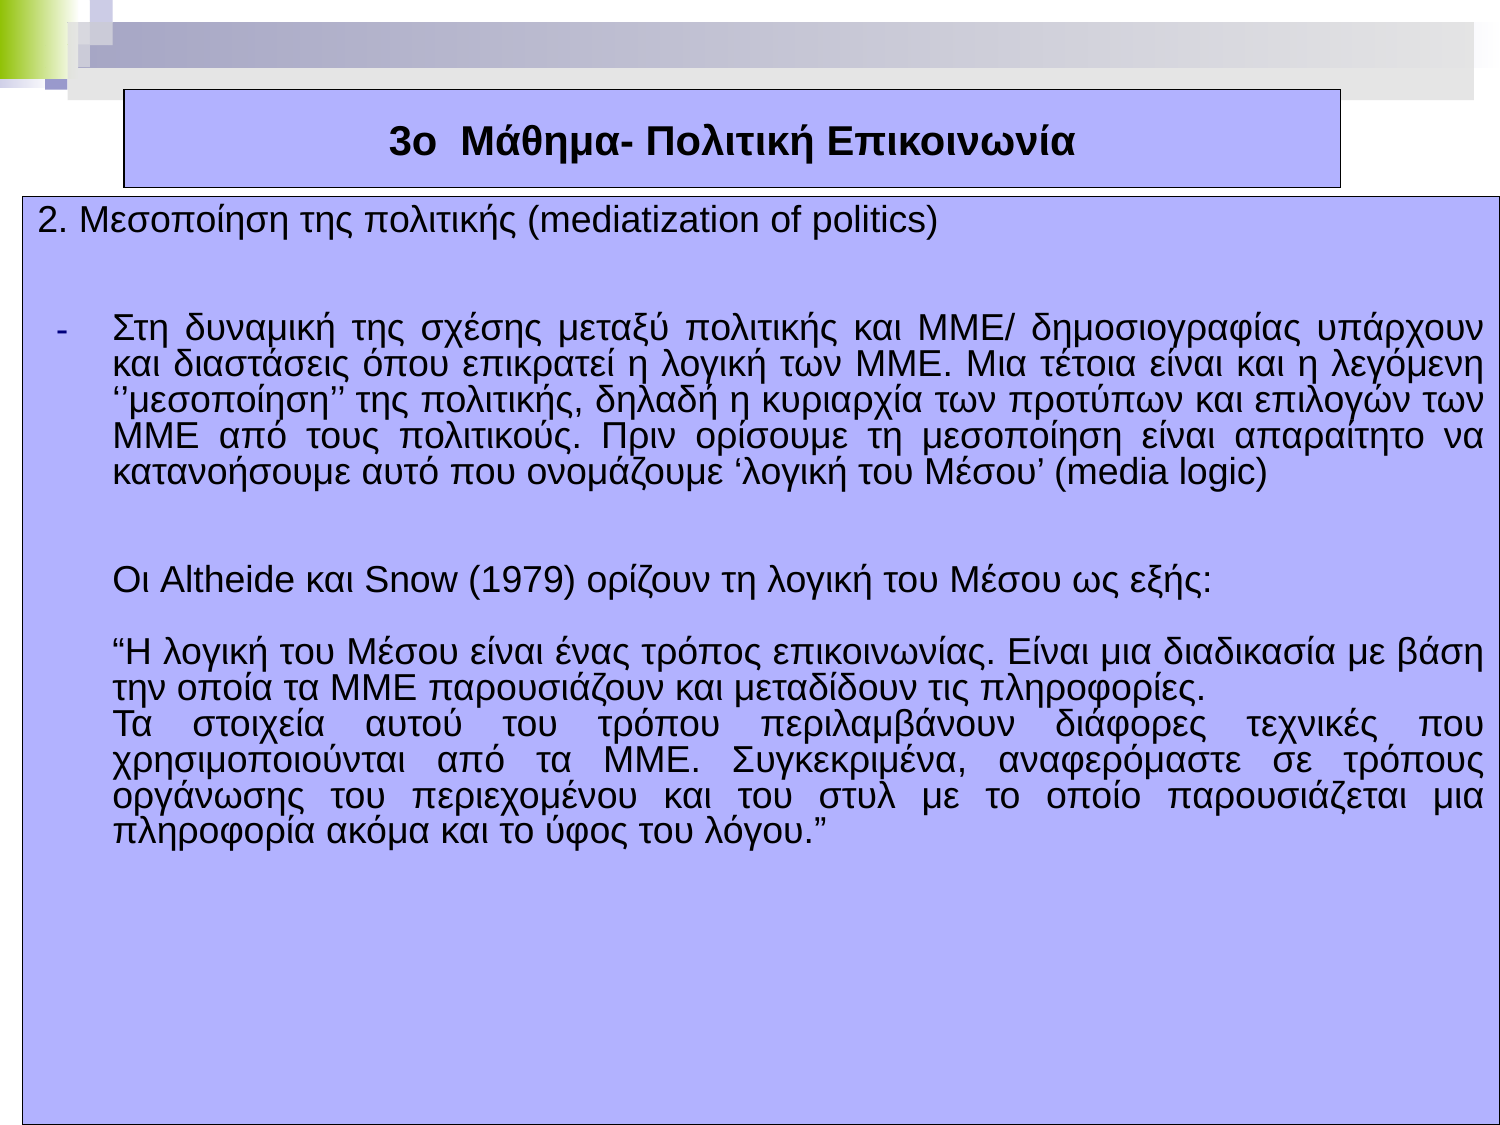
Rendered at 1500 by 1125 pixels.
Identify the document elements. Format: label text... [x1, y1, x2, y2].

title 3ο Μάθημα- Πολιτική Επικοινωνία [123, 110, 1341, 188]
list 2. Μεσοποίηση της πολιτικής (mediatization of politics) Στη δυναμική της σχέσης μεταξύ πολιτικής και ΜΜΕ/ δημοσιογραφίας υπάρχουν και διαστάσεις όπου επικρατεί η λογική των ΜΜΕ. Μια τέτοια είναι και η λεγόμενη ‘’μεσοποίηση’’ της πολιτικής, δηλαδή η κυριαρχία των προτύπων και επιλογών των ΜΜΕ από τους πολιτικούς. Πριν ορίσουμε τη μεσοποίηση είναι απαραίτητο να κατανοήσουμε αυτό που ονομάζουμε ‘λογική του Μέσου’ (media logic) Οι Altheide και Snow (1979) ορίζουν τη λογική του Μέσου ως εξής: “H λογική του Μέσου είναι ένας τρόπος επικοινωνίας. Είναι μια διαδικασία με βάση την οποία τα ΜΜΕ παρουσιάζουν και μεταδίδουν τις πληροφορίες. Τα στοιχεία αυτού του τρόπου περιλαμβάνουν διάφορες τεχνικές που χρησιμοποιούνται από τα ΜΜΕ. Συγκεκριμένα, αναφερόμαστε σε τρόπους οργάνωσης του περιεχομένου και του στυλ με το οποίο παρουσιάζεται μια πληροφορία ακόμα και το ύφος του λόγου.” [22, 196, 1500, 1125]
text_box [0, 0, 1475, 101]
